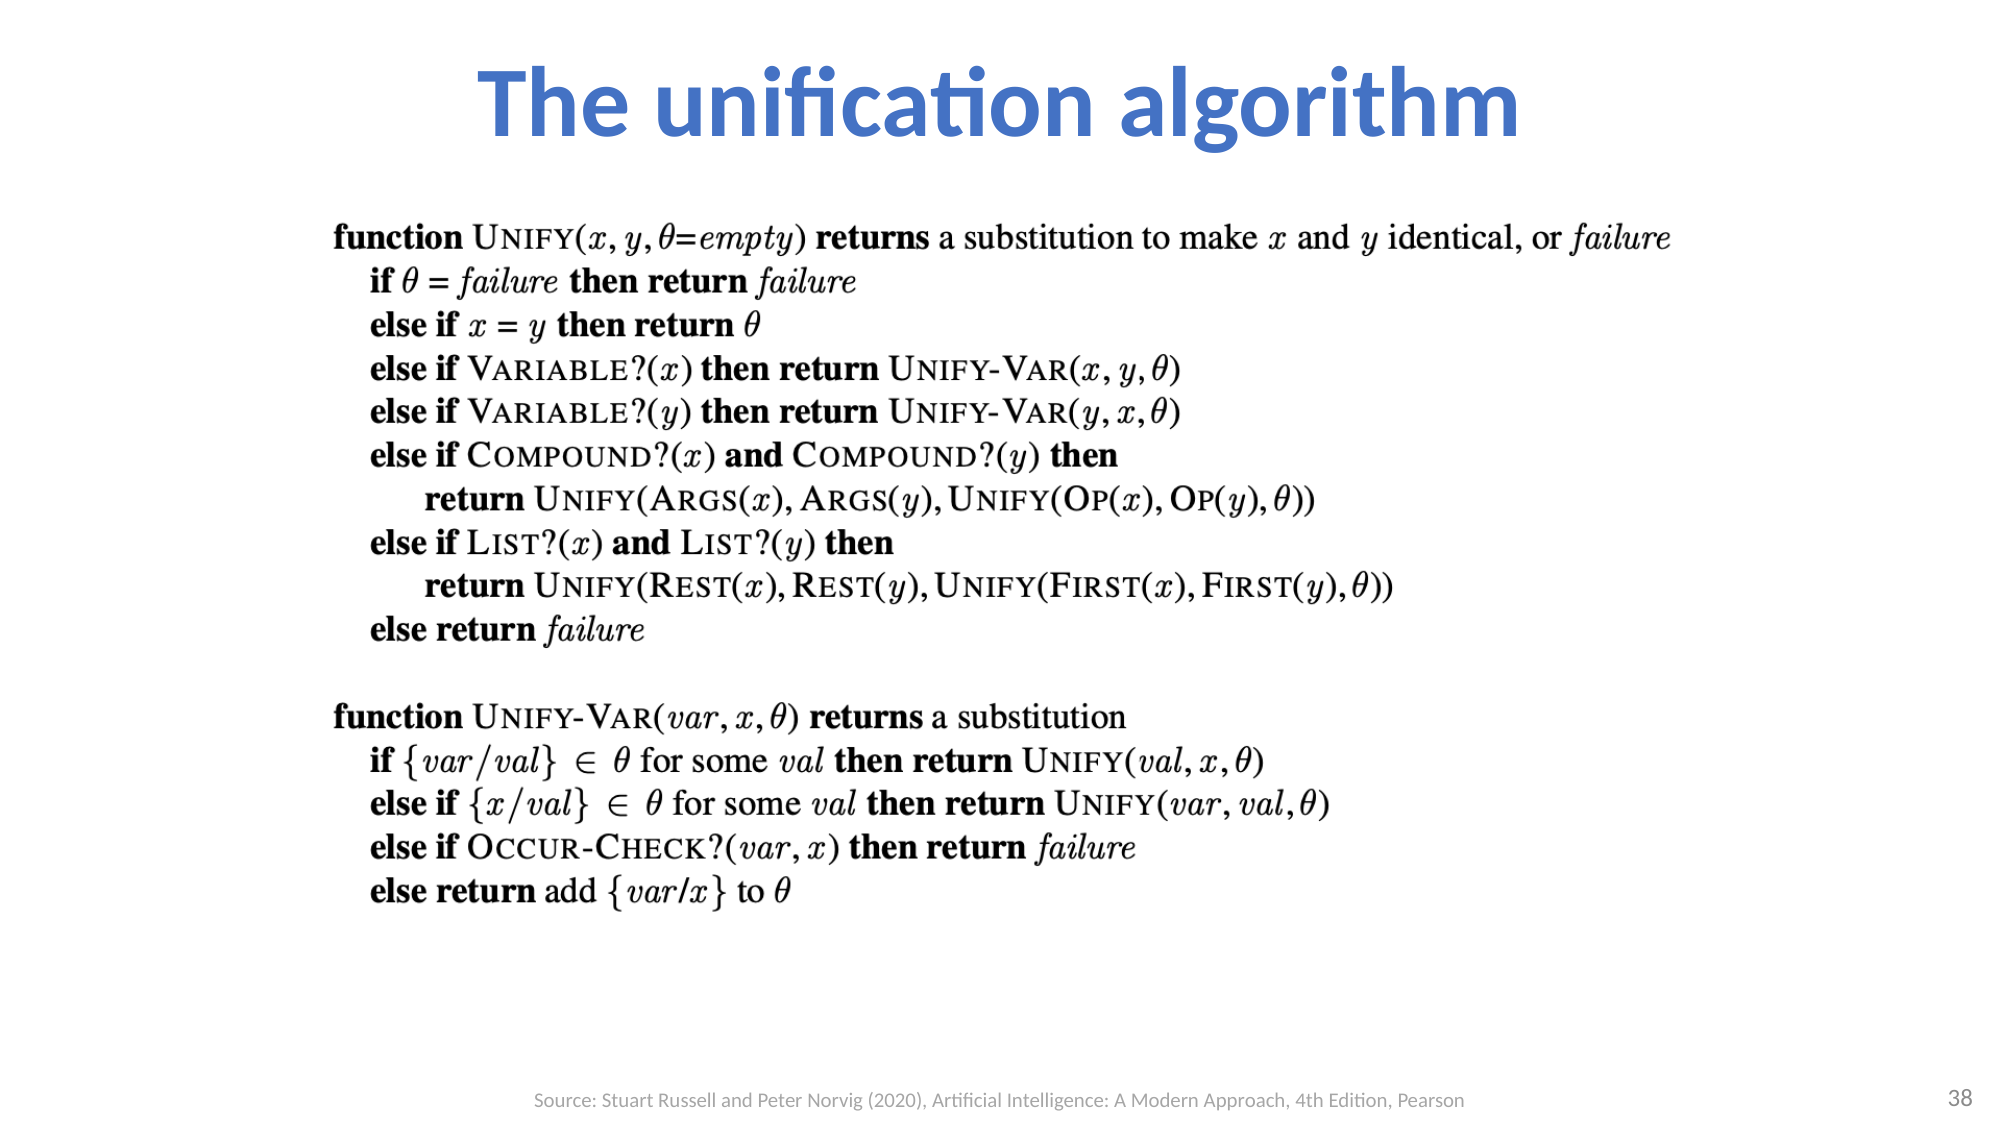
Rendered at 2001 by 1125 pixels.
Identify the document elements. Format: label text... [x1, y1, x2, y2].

title The unification algorithm [291, 20, 1709, 173]
slide_number 38 [1830, 1076, 1989, 1116]
picture [317, 206, 1683, 919]
text_box Source: Stuart Russell and Peter Norvig (2020), Artificial Intelligence: A Modern Approach, 4th Edition, Pearson [427, 1079, 1573, 1119]
